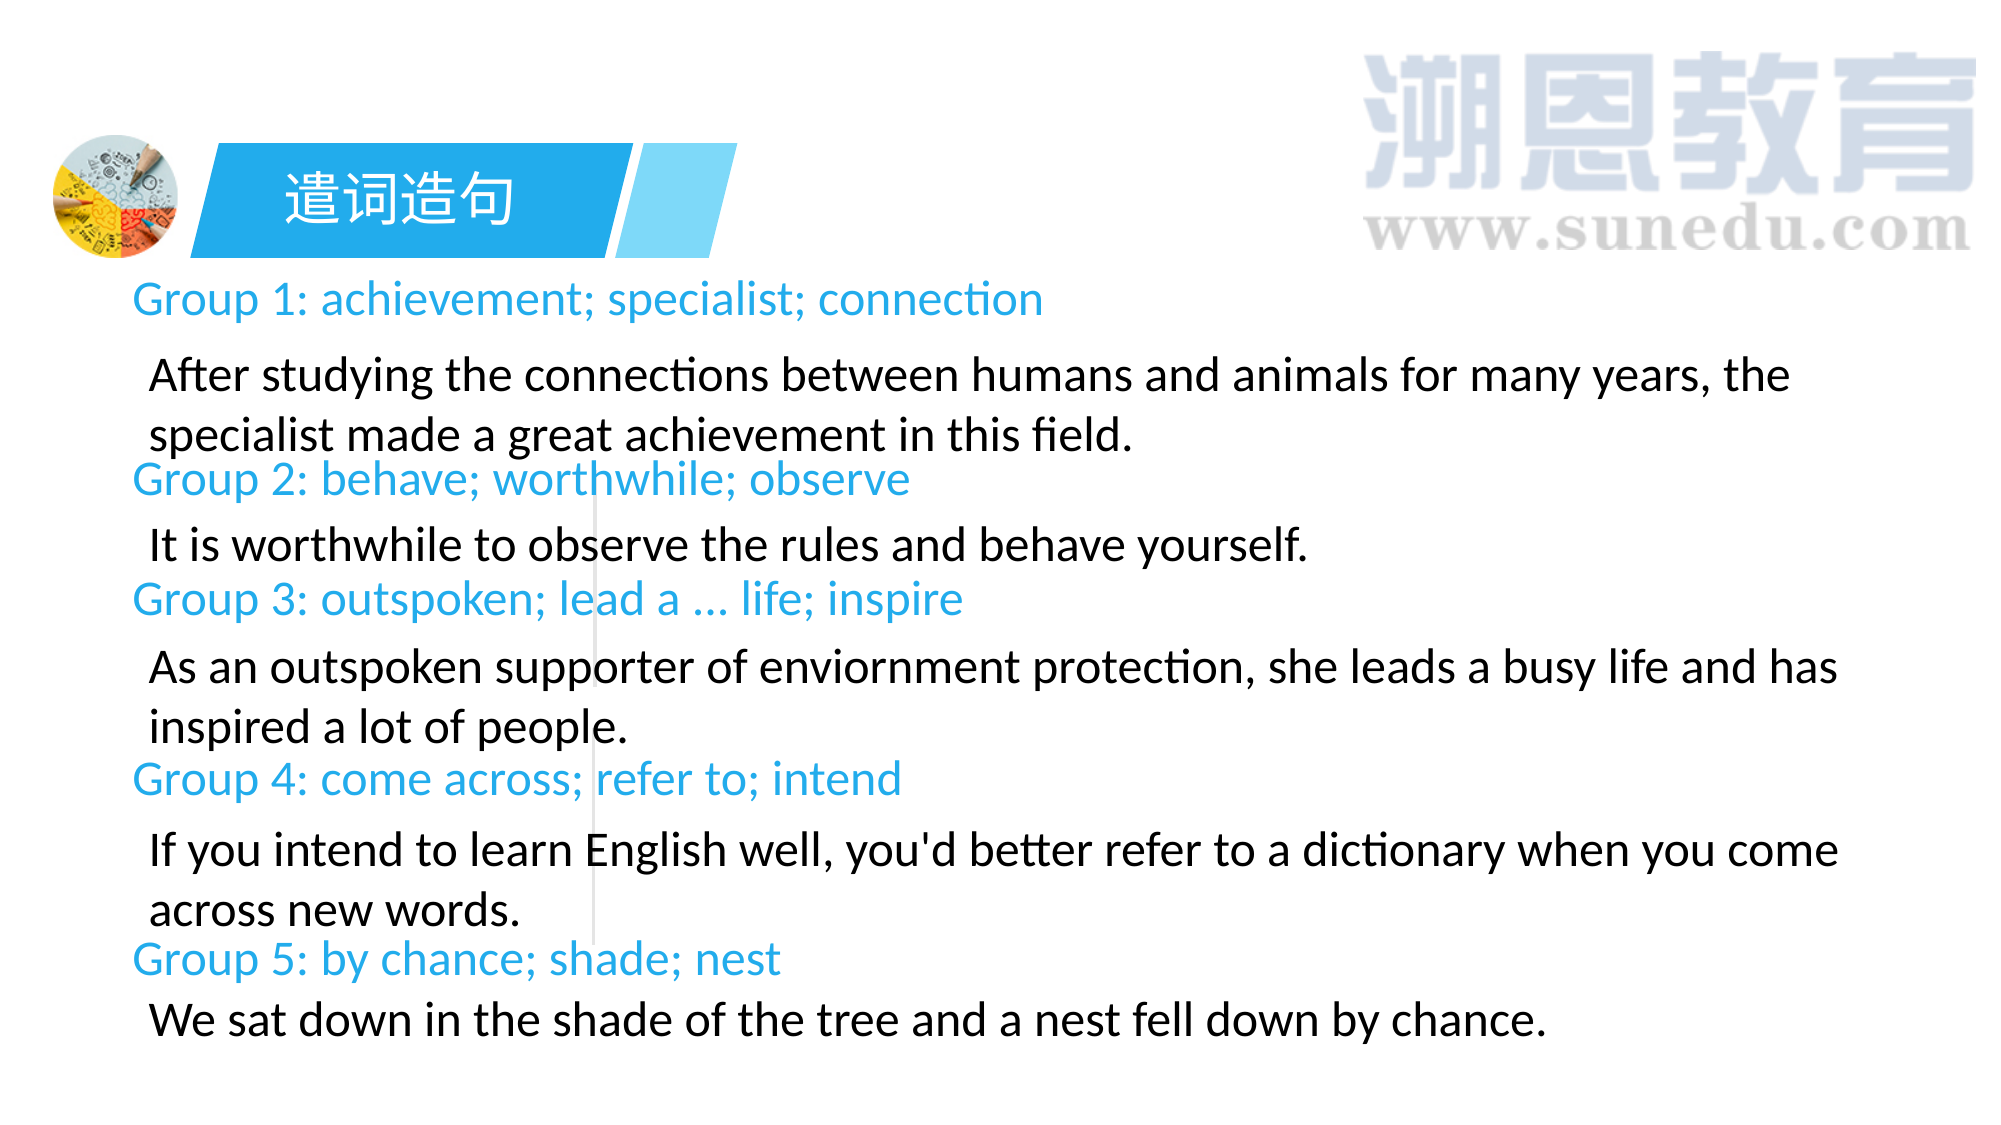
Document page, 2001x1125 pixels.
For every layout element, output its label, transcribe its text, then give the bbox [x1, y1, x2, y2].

text_box We sat down in the shade of the tree and a nest fell down by chance. [133, 979, 1952, 1055]
text_box If you intend to learn English well, you'd better refer to a dictionary when you come across new words. [594, 808, 1952, 944]
text_box Group 1: achievement; specialist; connection Group 2: behave; worthwhile; observe Group 3: outspoken; lead a ... life; inspire Group 4: come across; refer to; intend Group 5: by chance; shade; nest [117, 257, 1952, 1125]
text_box It is worthwhile to observe the rules and behave yourself. [133, 504, 594, 580]
text_box After studying the connections between humans and animals for many years, the specialist made a great achievement in this field. [133, 333, 1893, 469]
text_box 遣词造句 [283, 162, 517, 233]
text_box [189, 141, 635, 257]
text_box campaign [1363, 51, 1976, 250]
text_box As an outspoken supporter of enviornment protection, she leads a busy life and has inspired a lot of people. [133, 626, 1893, 762]
text_box [614, 141, 739, 257]
picture [53, 135, 179, 258]
text_box If you intend to learn English well, you'd better refer to a dictionary when you come across new words. [133, 808, 593, 944]
text_box It is worthwhile to observe the rules and behave yourself. [596, 504, 1893, 580]
